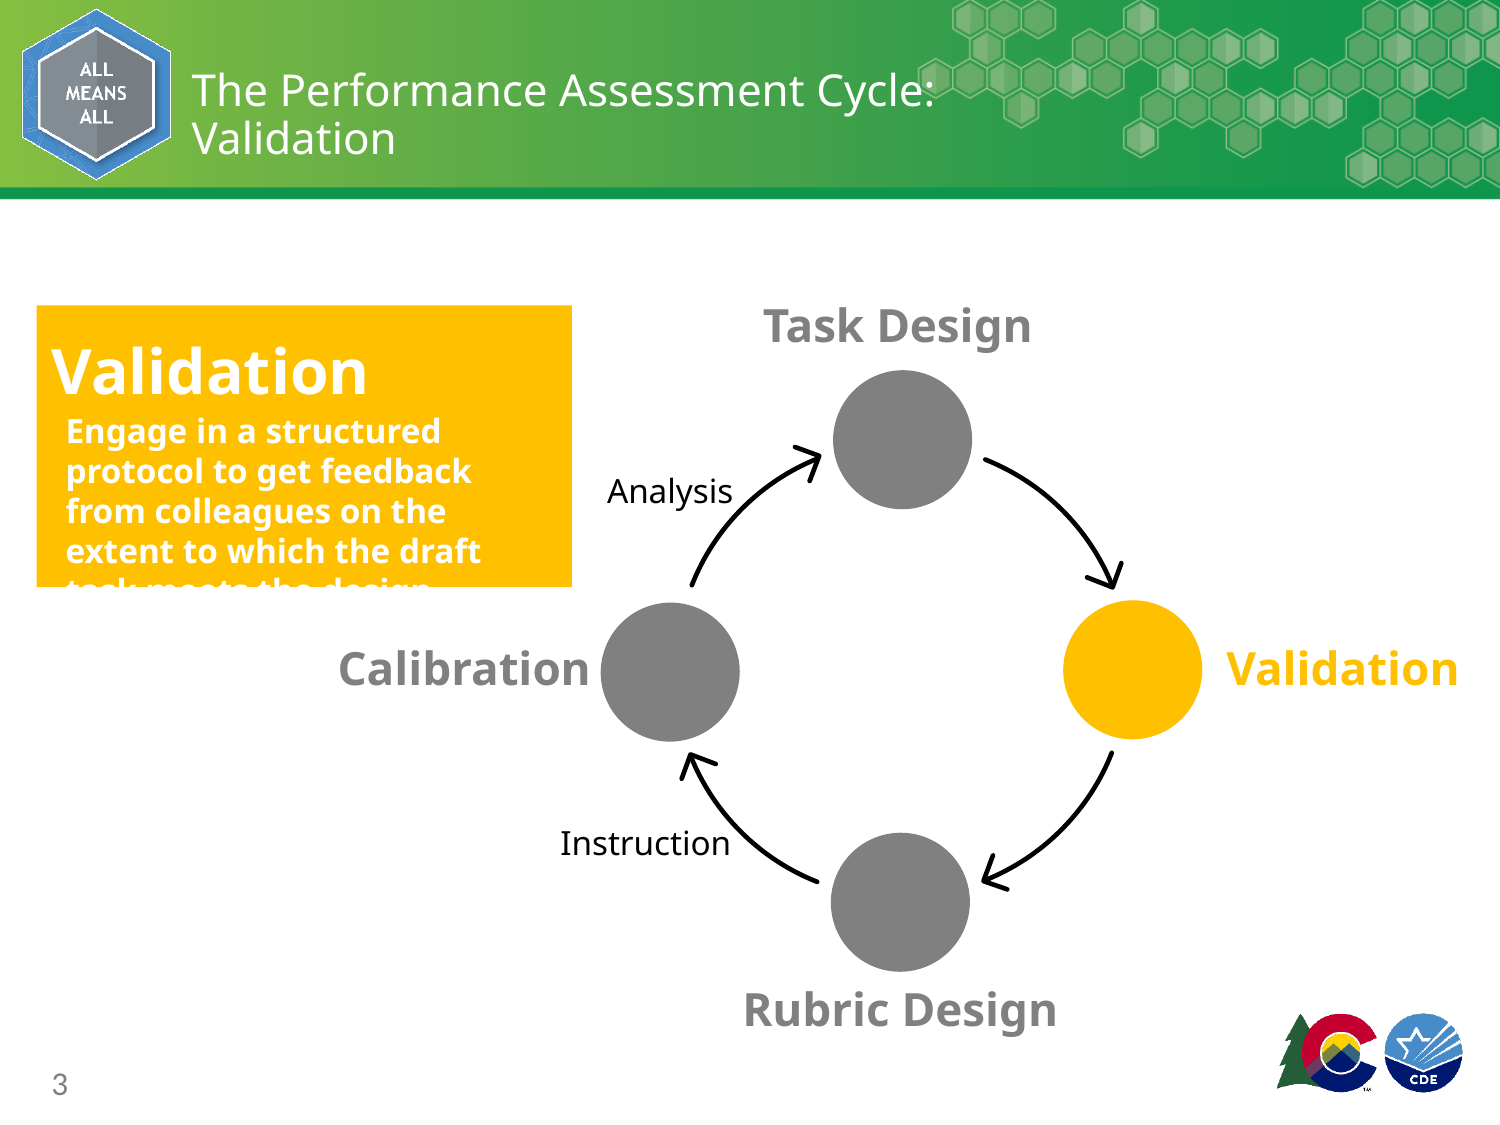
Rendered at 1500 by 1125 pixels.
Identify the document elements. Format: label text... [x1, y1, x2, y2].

text_box Analysis [561, 455, 810, 508]
picture [0, 0, 1500, 200]
text_box [681, 754, 716, 779]
text_box [1087, 563, 1122, 588]
text_box [1063, 600, 1195, 740]
text_box [998, 752, 1112, 874]
picture [1275, 1012, 1463, 1093]
text_box [794, 446, 820, 481]
text_box Engage in a structured protocol to get feedback from colleagues on the extent to which the draft task meets the design criteria [50, 395, 561, 629]
text_box Instruction [506, 806, 786, 860]
text_box [830, 832, 970, 965]
text_box [606, 602, 740, 742]
text_box [833, 370, 973, 510]
text_box [985, 459, 1105, 572]
text_box [775, 850, 818, 882]
text_box Validation [36, 305, 572, 588]
text_box [698, 770, 741, 806]
text_box [983, 855, 1008, 890]
text_box Task Design [661, 281, 1144, 358]
text_box Calibration [307, 624, 621, 701]
text_box Rubric Design [695, 965, 1105, 1042]
title The Performance Assessment Cycle: Validation [191, 68, 1038, 166]
slide_number 3 [36, 1054, 375, 1115]
text_box Validation [1186, 624, 1500, 701]
text_box [691, 508, 769, 586]
